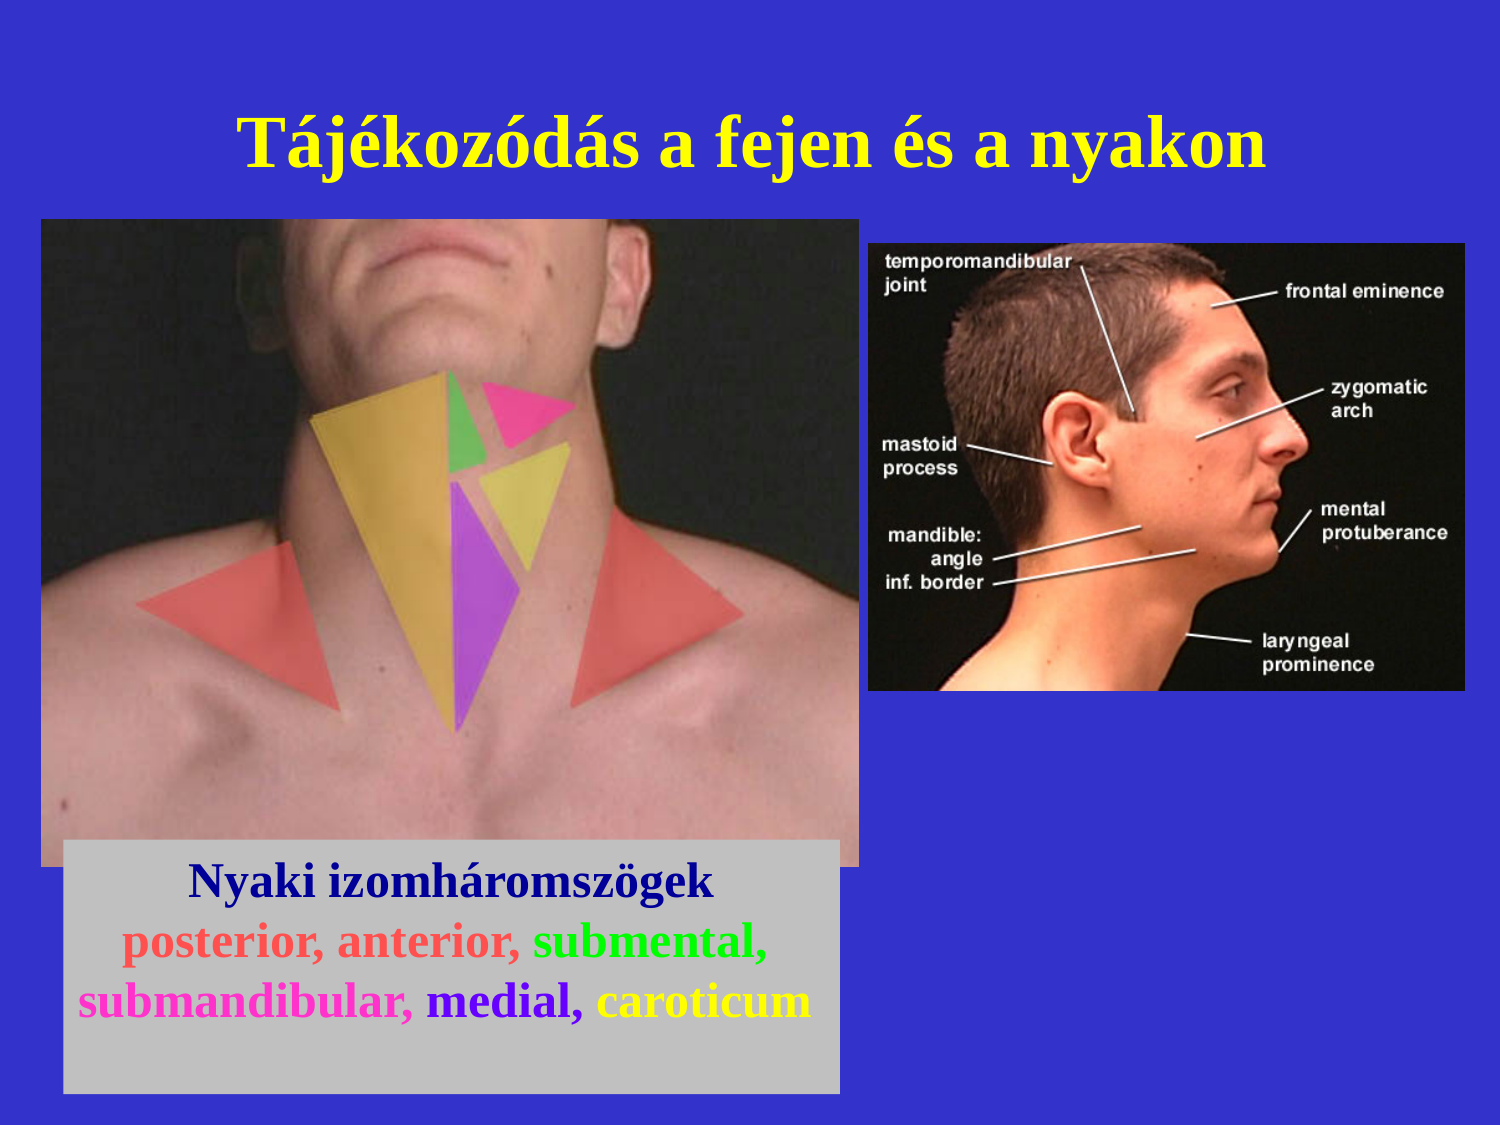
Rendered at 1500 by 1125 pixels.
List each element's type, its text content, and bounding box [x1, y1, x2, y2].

picture [867, 243, 1465, 692]
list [40, 219, 859, 868]
title Tájékozódás a fejen és a nyakon [123, 66, 1400, 209]
text_box Nyaki izomháromszögek posterior, anterior, submental, submandibular, medial, caroticum [63, 876, 840, 1095]
